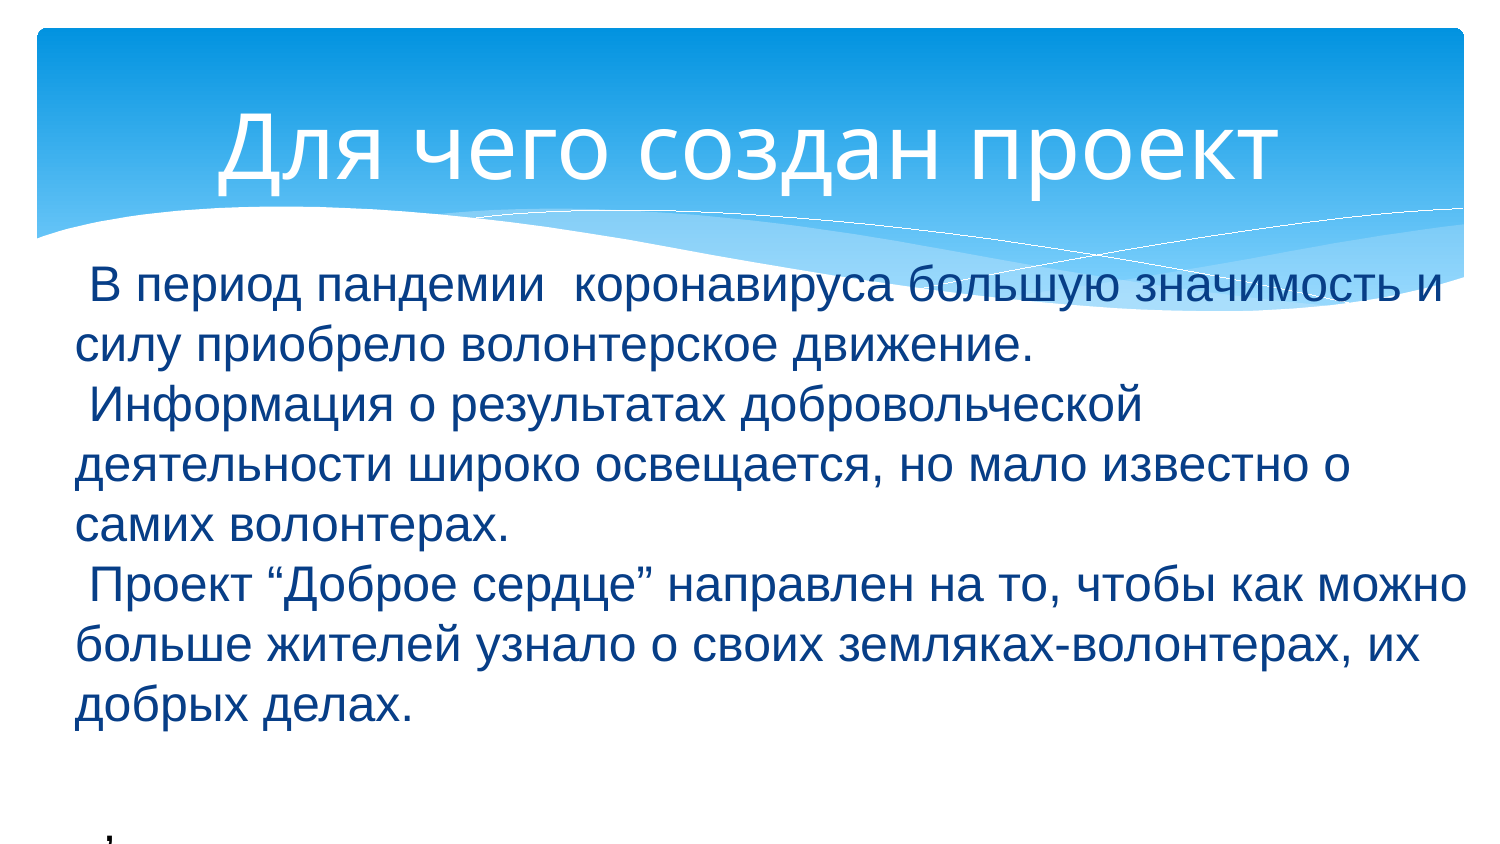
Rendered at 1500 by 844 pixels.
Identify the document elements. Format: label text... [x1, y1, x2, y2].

title Для чего создан проект [51, 72, 1449, 167]
text_box В период пандемии коронавируса большую значимость и силу приобрело волонтерское движение. Информация о результатах добровольческой деятельности широко освещается, но мало известно о самих волонтерах. Проект “Доброе сердце” направлен на то, чтобы как можно больше жителей узнало о своих земляках-волонтерах, их добрых делах. , [59, 236, 1484, 402]
